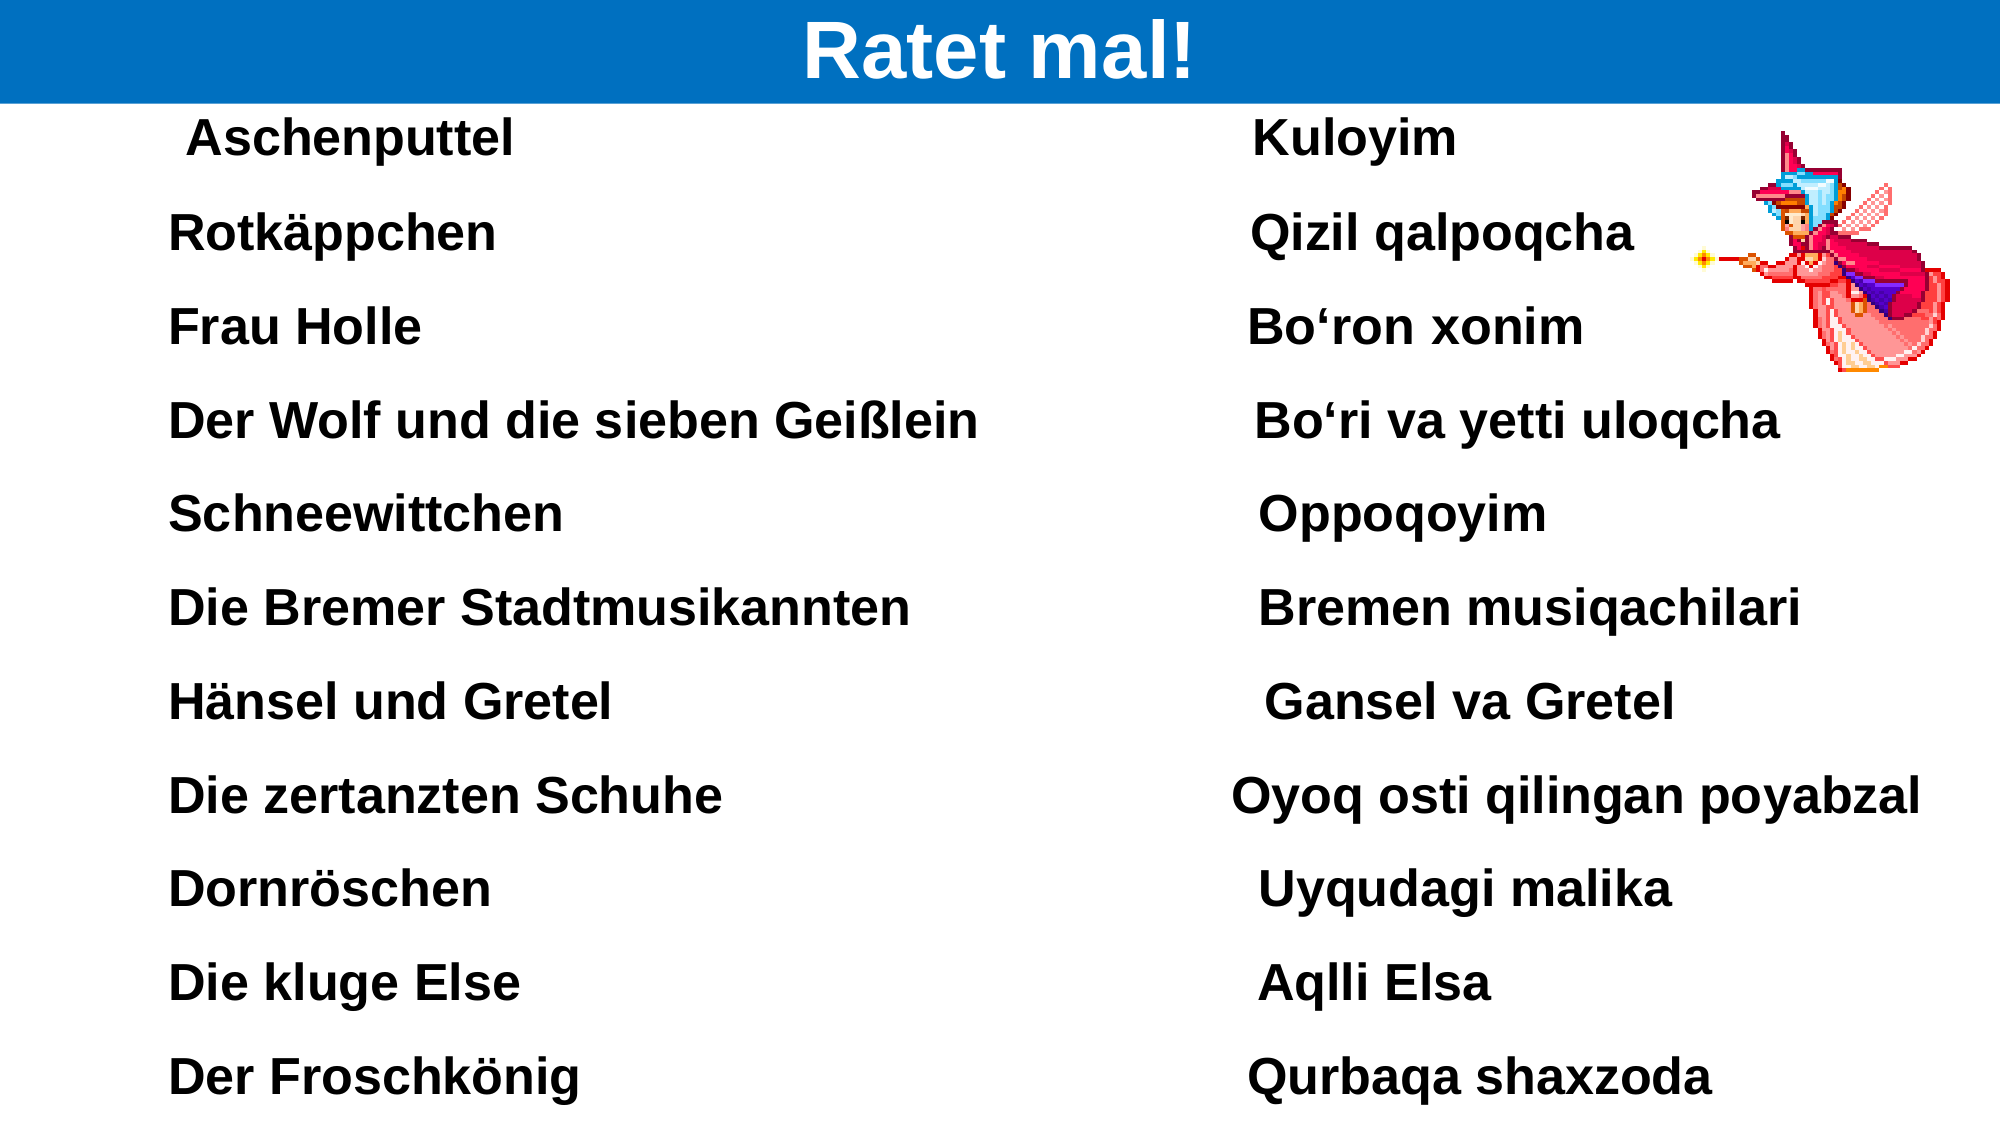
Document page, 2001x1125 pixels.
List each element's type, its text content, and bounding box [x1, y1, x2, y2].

picture [1645, 124, 1950, 510]
text_box Ratet mal! [0, 0, 2000, 104]
text_box Aschenputtel Kuloyim Rotkäppchen Qizil qalpoqcha Frau Holle Bo‘ron xonim Der Wolf und die sieben Geißlein Bo‘ri va yetti uloqcha Schneewittchen Oppoqoyim Die Bremer Stadtmusikannten Bremen musiqachilari Hänsel und Gretel Gansel va Gretel Die zertanzten Schuhe Oyoq osti qilingan poyabzal Dornröschen Uyqudagi malika Die kluge Else Aqlli Elsa Der Froschkönig Qurbaqa shaxzoda [124, 85, 1950, 1113]
